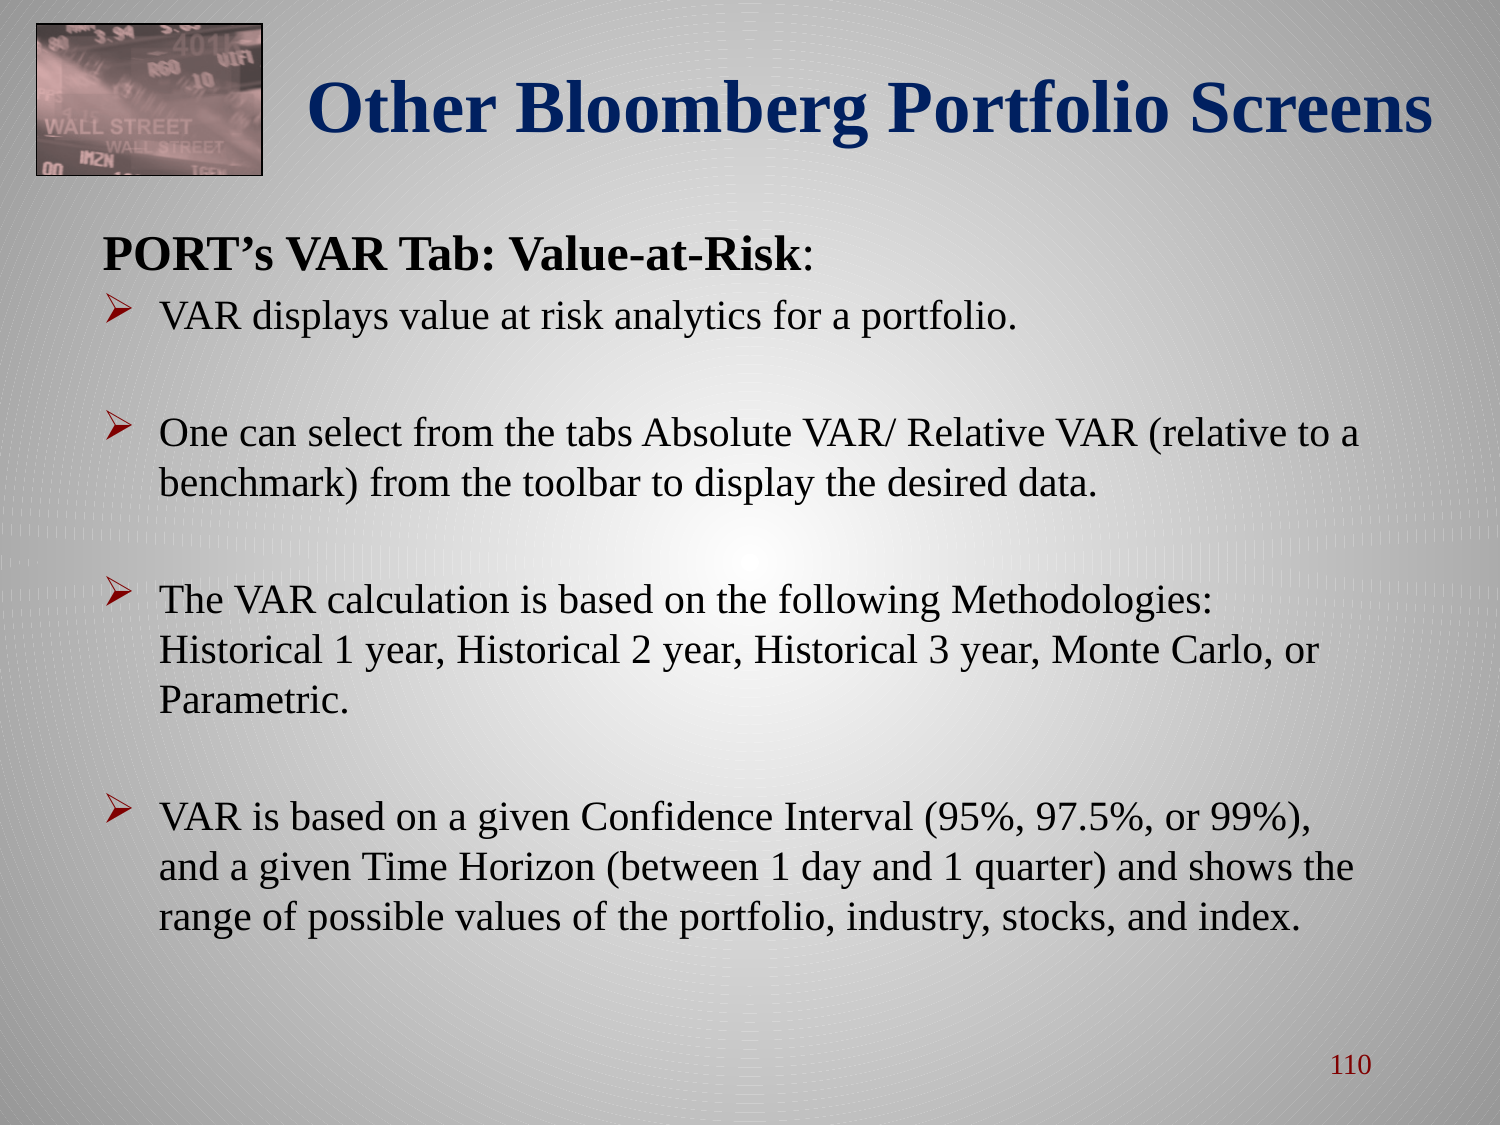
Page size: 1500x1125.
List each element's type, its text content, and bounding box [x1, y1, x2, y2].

slide_number 110 [1074, 1024, 1388, 1101]
title Other Bloomberg Portfolio Screens [289, 62, 1452, 142]
list PORT’s VAR Tab: Value-at-Risk: VAR displays value at risk analytics for a portfolio. One can select from the tabs Absolute VAR/ Relative VAR (relative to a benchmark) from the toolbar to display the desired data. The VAR calculation is based on the following Methodologies: Historical 1 year, Historical 2 year, Historical 3 year, Monte Carlo, or Parametric. VAR is based on a given Confidence Interval (95%, 97.5%, or 99%), and a given Time Horizon (between 1 day and 1 quarter) and shows the range of possible values of the portfolio, industry, stocks, and index. [87, 212, 1386, 1013]
